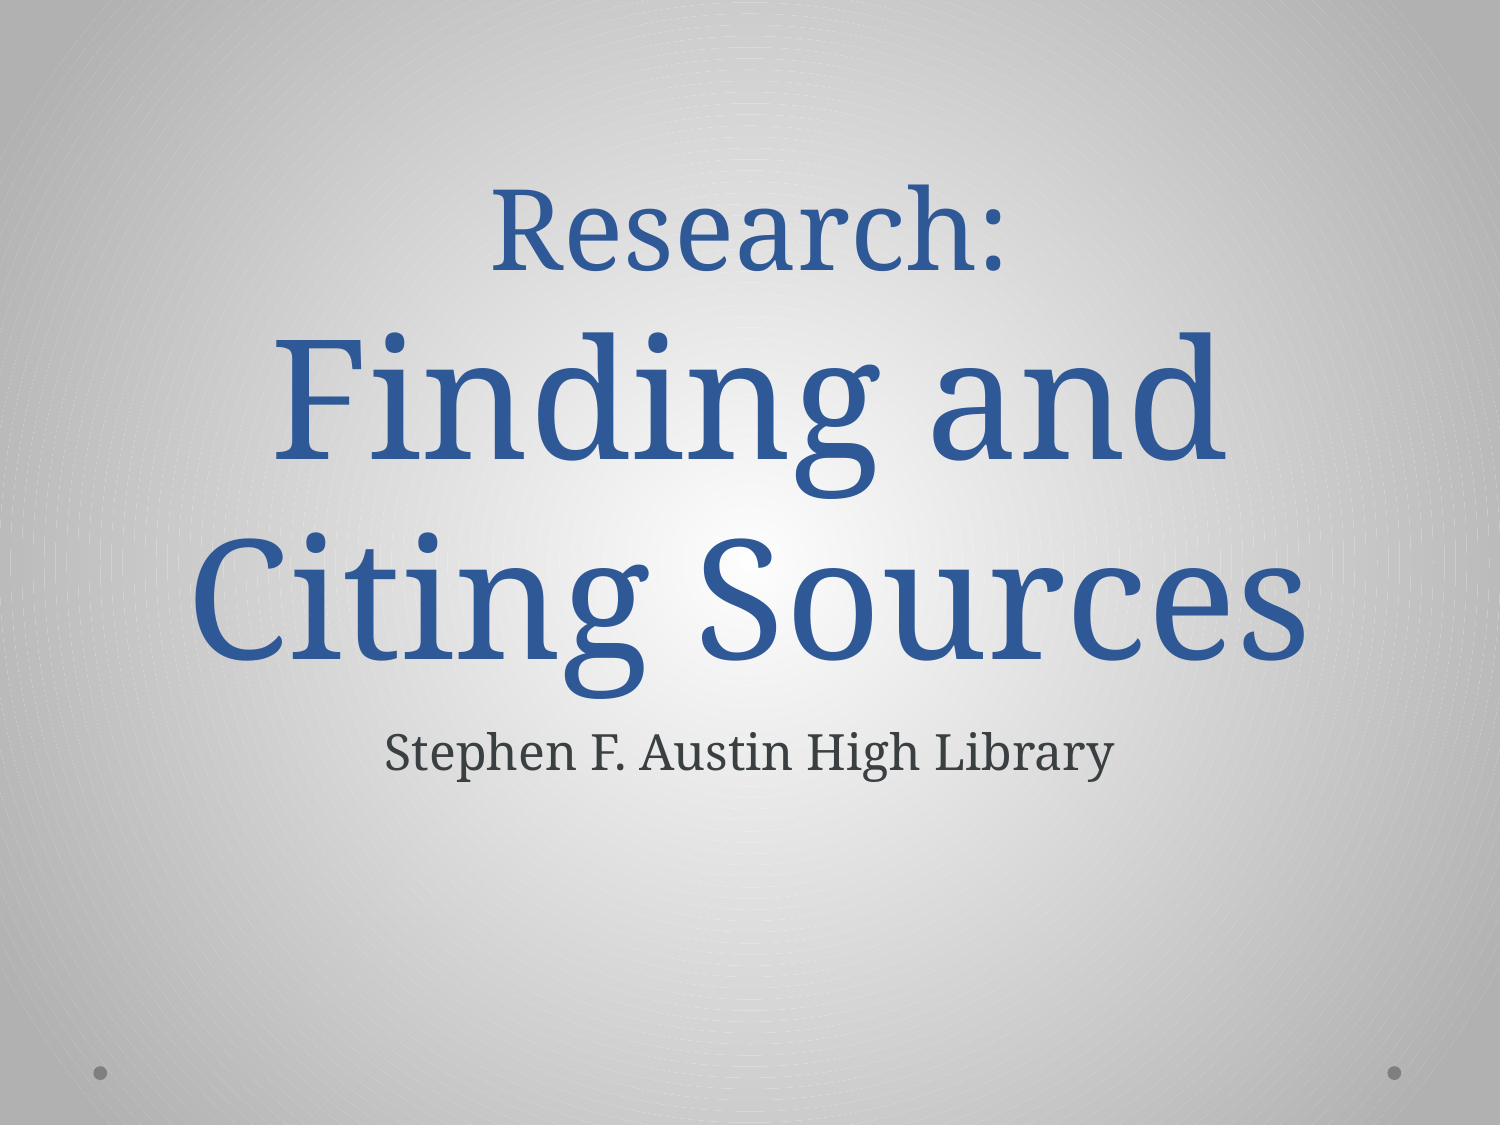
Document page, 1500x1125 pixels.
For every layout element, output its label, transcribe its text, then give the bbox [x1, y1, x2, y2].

title Research: Finding and Citing Sources [112, 0, 1388, 700]
subtitle Stephen F. Austin High Library [225, 712, 1275, 913]
